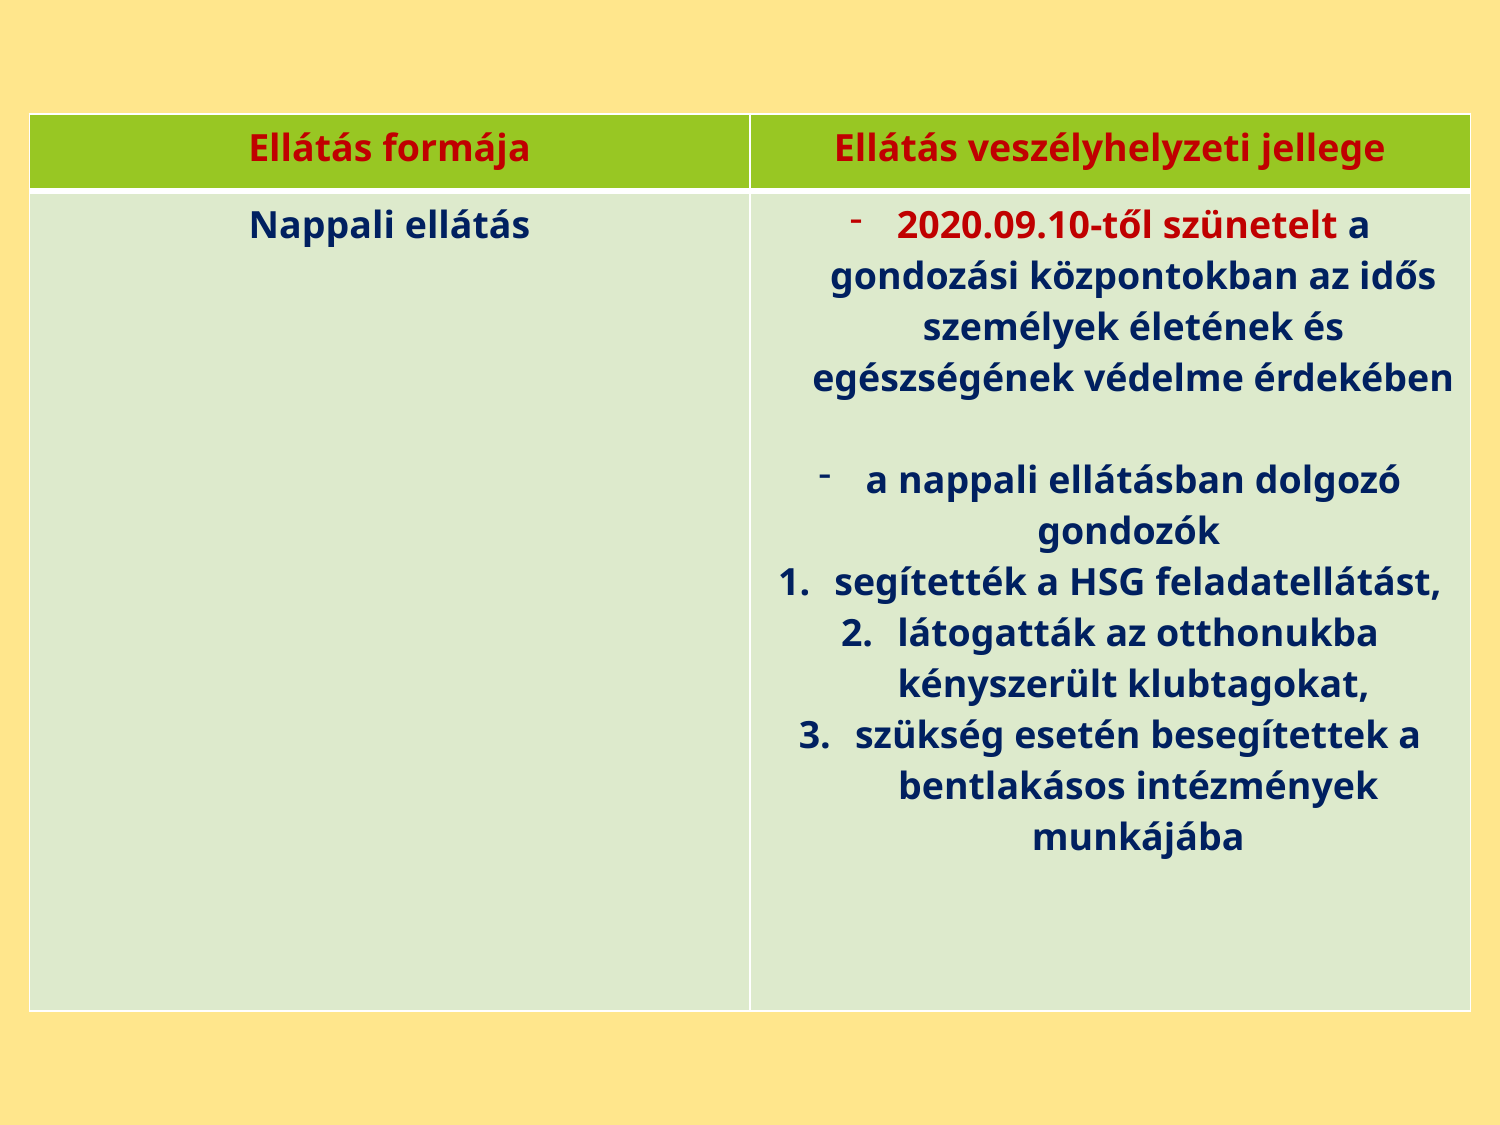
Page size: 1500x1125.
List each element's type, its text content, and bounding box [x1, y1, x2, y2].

table_header Ellátás formája [30, 115, 749, 188]
table_header Ellátás veszélyhelyzeti jellege [751, 115, 1470, 188]
table_cell Nappali ellátás [30, 194, 749, 1010]
table_cell 2020.09.10-től szünetelt a gondozási központokban az idős személyek életének és egészségének védelme érdekében a nappali ellátásban dolgozó gondozók segítették a HSG feladatellátást, látogatták az otthonukba kényszerült klubtagokat, szükség esetén besegítettek a bentlakásos intézmények munkájába [751, 194, 1470, 1010]
